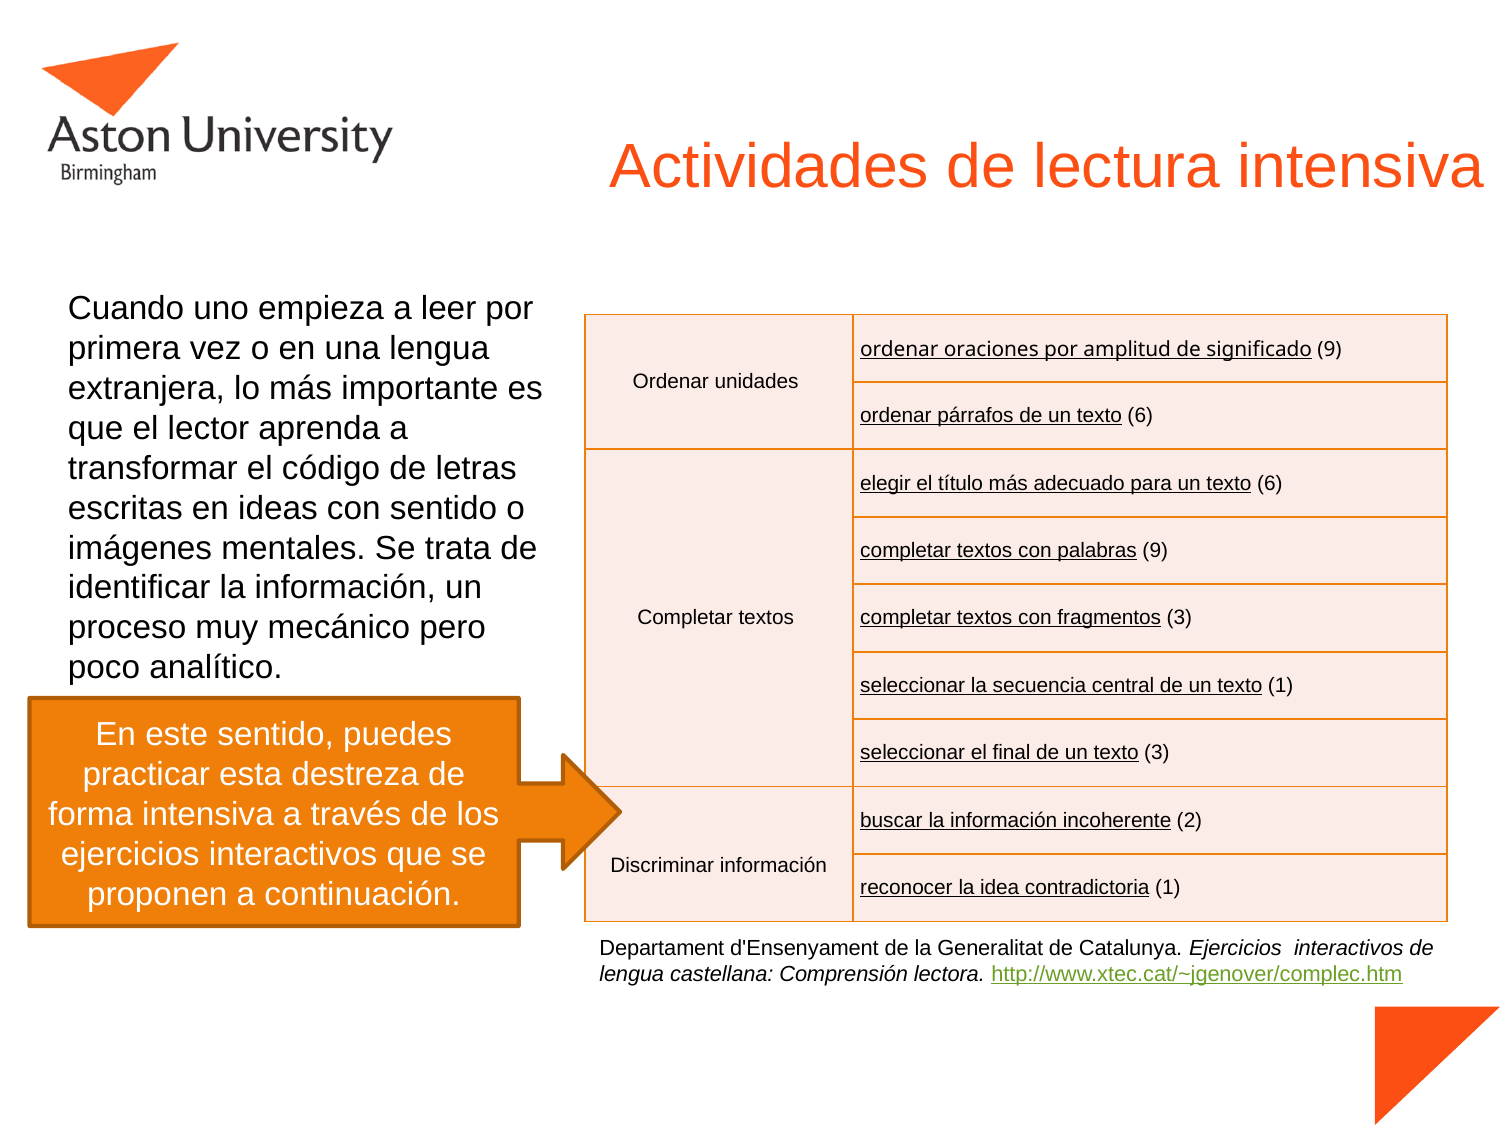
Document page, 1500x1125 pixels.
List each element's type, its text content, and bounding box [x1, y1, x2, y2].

table_cell seleccionar la secuencia central de un texto (1) [854, 653, 1446, 718]
table_cell Discriminar información [586, 787, 852, 921]
table_cell elegir el título más adecuado para un texto (6) [854, 450, 1446, 516]
table_cell Completar textos [586, 450, 852, 786]
table_cell buscar la información incoherente (2) [854, 787, 1446, 853]
picture [39, 41, 394, 186]
text_box Departament d'Ensenyament de la Generalitat de Catalunya. Ejercicios interactivos de lengua castellana: Comprensión lectora. http://www.xtec.cat/~jgenover/complec.htm [584, 925, 1465, 994]
table_cell completar textos con fragmentos (3) [854, 585, 1446, 651]
text_box Cuando uno empieza a leer por primera vez o en una lengua extranjera, lo más importante es que el lector aprenda a transformar el código de letras escritas en ideas con sentido o imágenes mentales. Se trata de identificar la información, un proceso muy mecánico pero poco analítico. [53, 278, 561, 693]
text_box En este sentido, puedes practicar esta destreza de forma intensiva a través de los ejercicios interactivos que se proponen a continuación. [27, 695, 623, 929]
title Actividades de lectura intensiva [584, 125, 1486, 210]
table_header ordenar oraciones por amplitud de significado (9) [854, 315, 1446, 381]
table_cell completar textos con palabras (9) [854, 518, 1446, 583]
table_header Ordenar unidades [586, 315, 852, 448]
table_cell reconocer la idea contradictoria (1) [854, 855, 1446, 921]
table_cell seleccionar el final de un texto (3) [854, 720, 1446, 786]
table_cell ordenar párrafos de un texto (6) [854, 383, 1446, 448]
